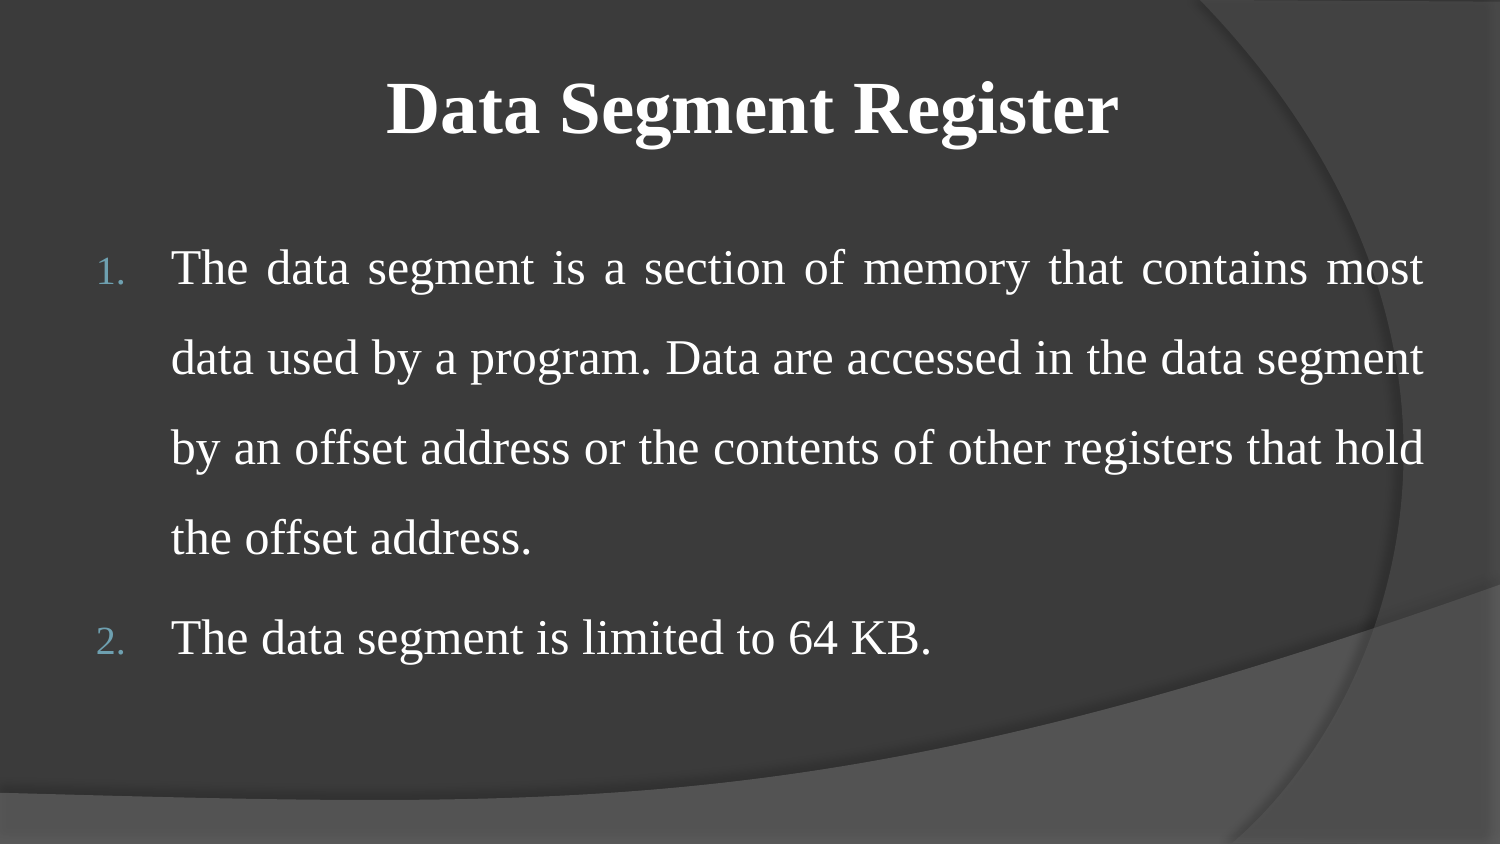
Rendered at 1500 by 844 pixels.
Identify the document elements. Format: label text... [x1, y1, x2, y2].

title Data Segment Register [75, 33, 1432, 175]
list The data segment is a section of memory that contains most data used by a program. Data are accessed in the data segment by an offset address or the contents of other registers that hold the offset address. The data segment is limited to 64 KB. [75, 196, 1440, 800]
